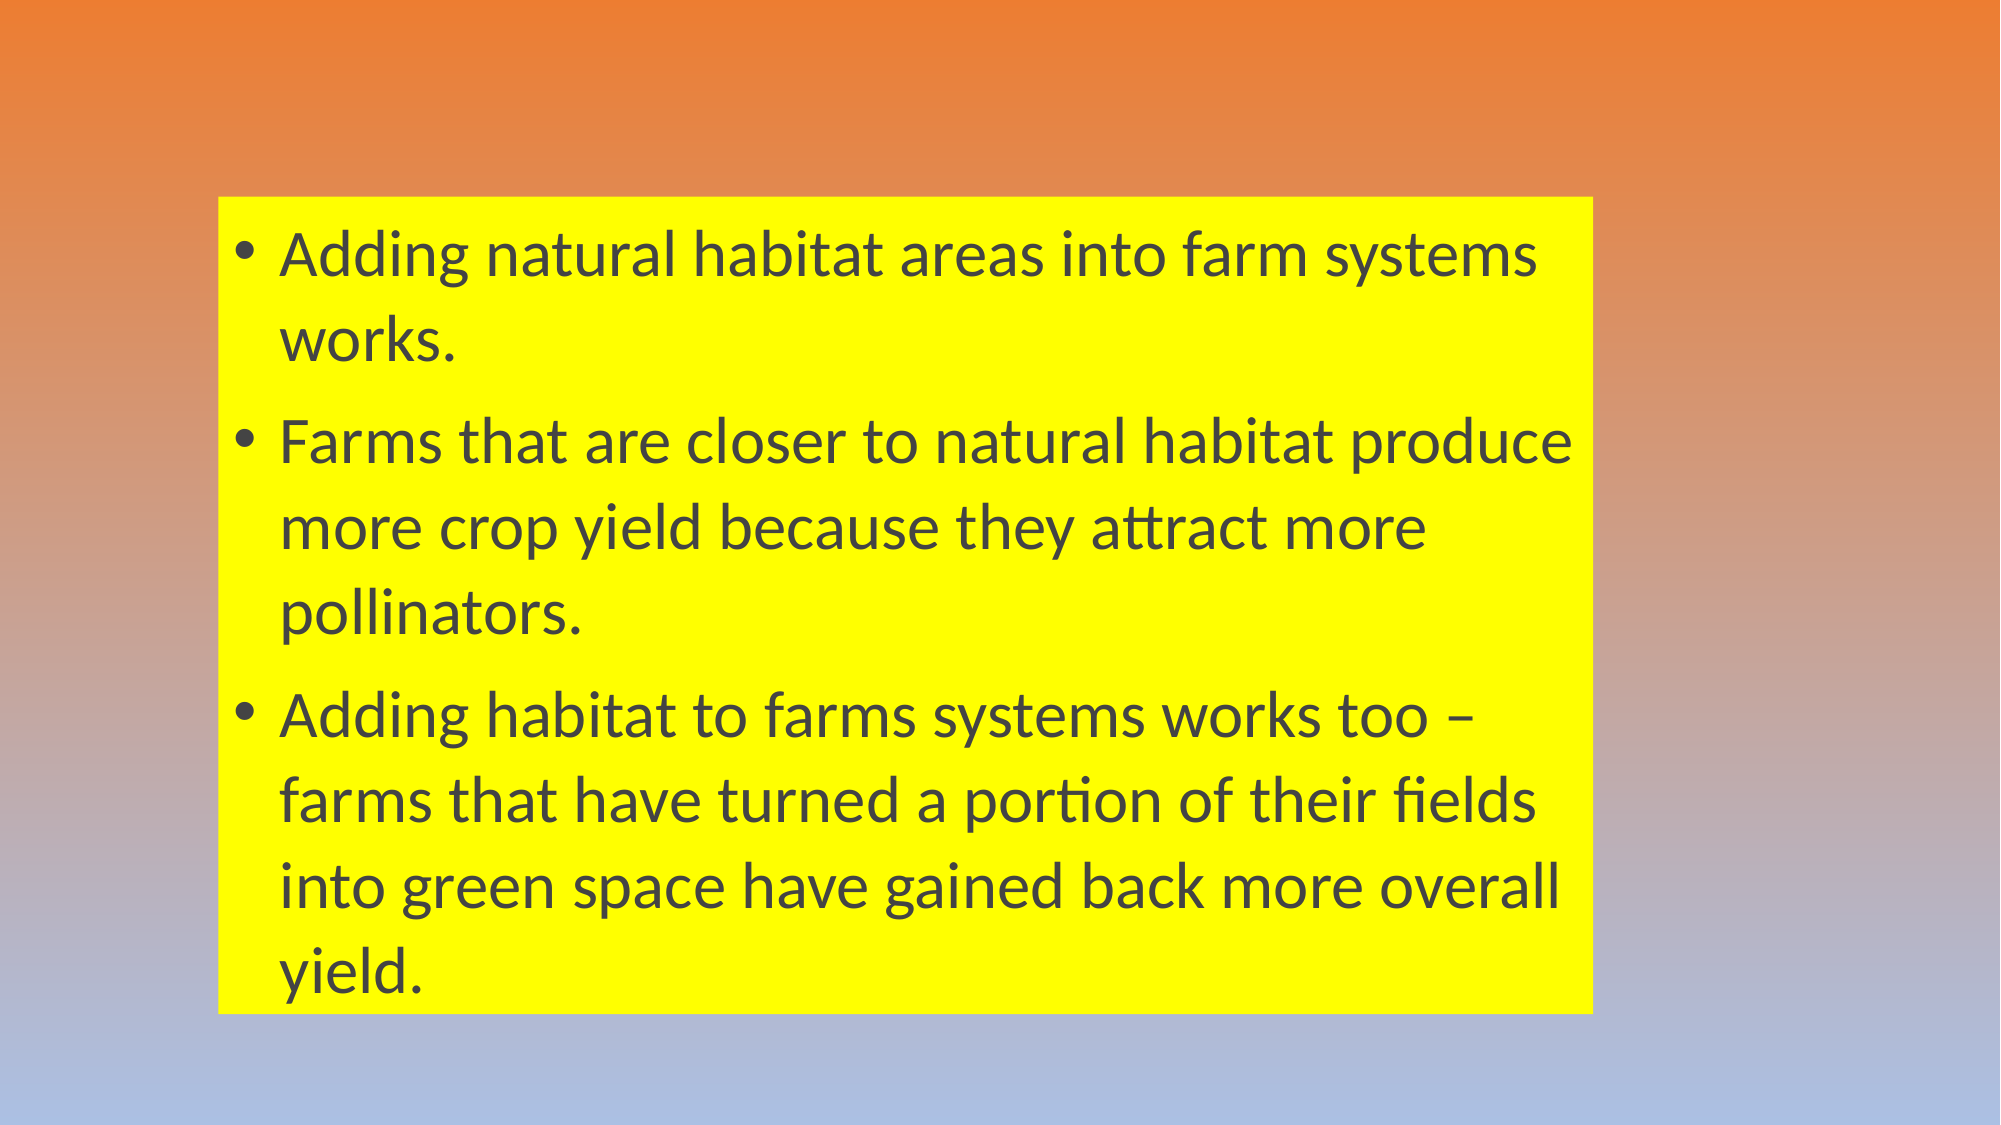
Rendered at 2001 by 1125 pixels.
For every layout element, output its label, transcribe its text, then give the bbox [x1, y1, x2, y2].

text_box Adding natural habitat areas into farm systems works. Farms that are closer to natural habitat produce more crop yield because they attract more pollinators. Adding habitat to farms systems works too – farms that have turned a portion of their fields into green space have gained back more overall yield. [218, 196, 1594, 1015]
